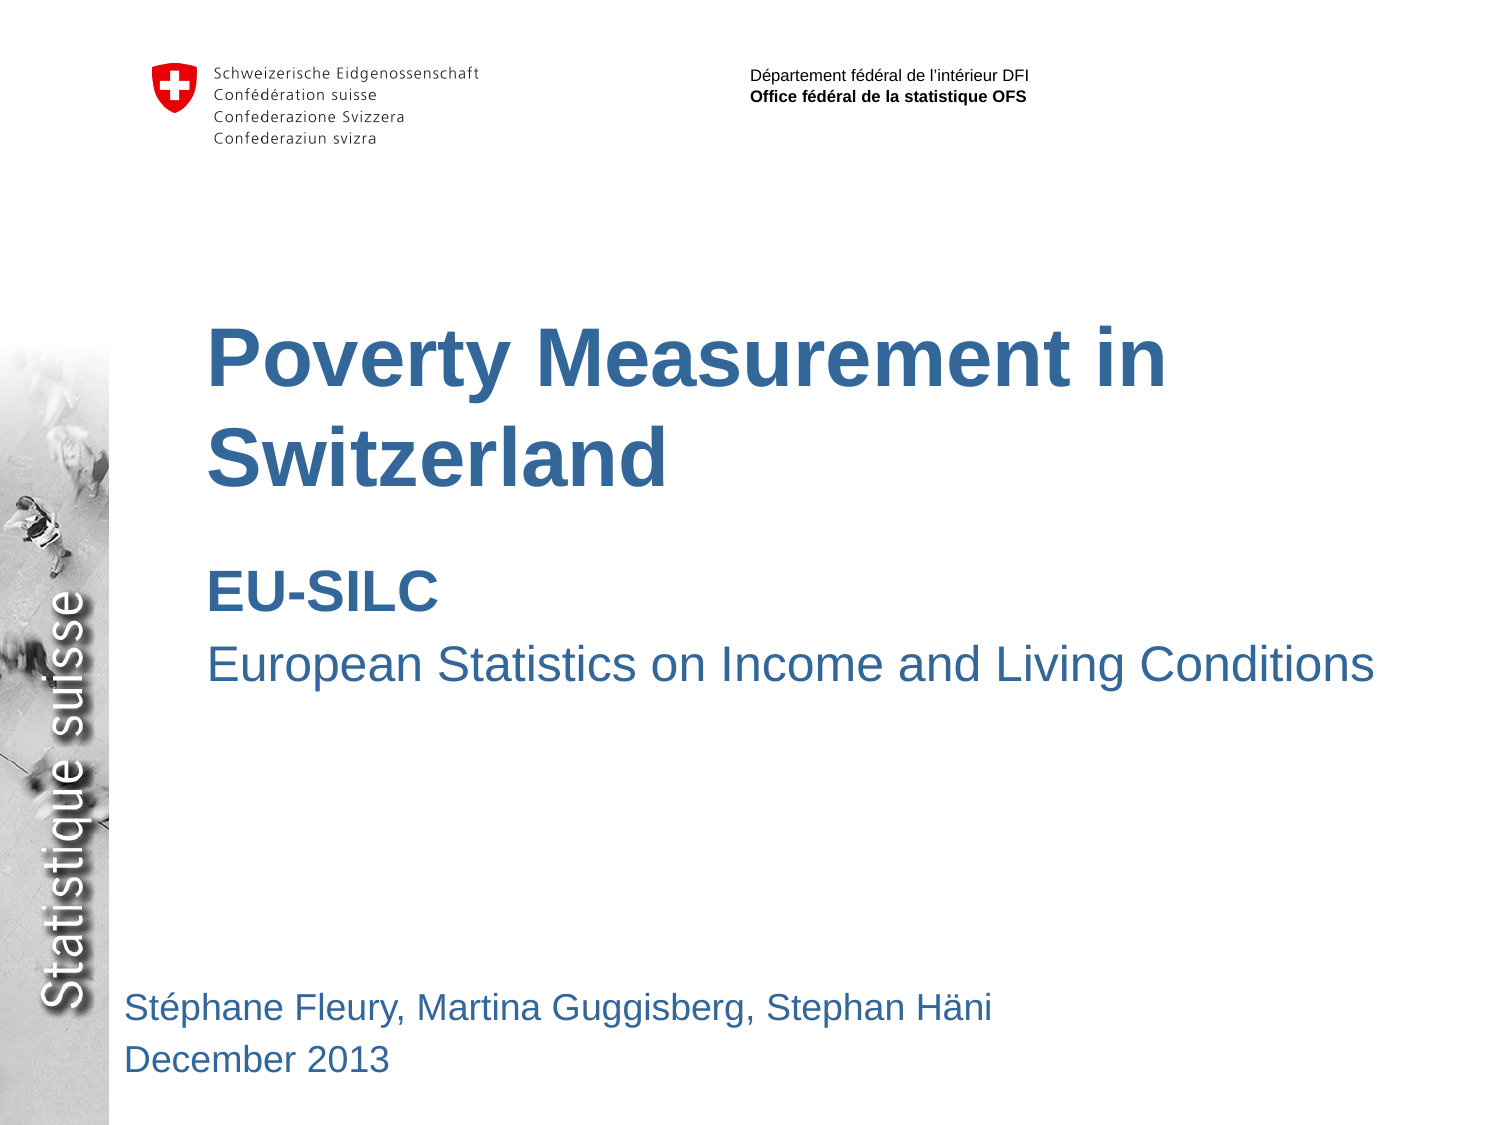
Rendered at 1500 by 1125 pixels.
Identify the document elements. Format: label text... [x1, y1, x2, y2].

text_box Poverty Measurement in Switzerland EU-SILC European Statistics on Income and Living Conditions [206, 302, 1459, 752]
picture [152, 63, 480, 147]
picture [0, 105, 109, 1125]
text_box Stéphane Fleury, Martina Guggisberg, Stephan Häni December 2013 [123, 975, 1058, 1090]
